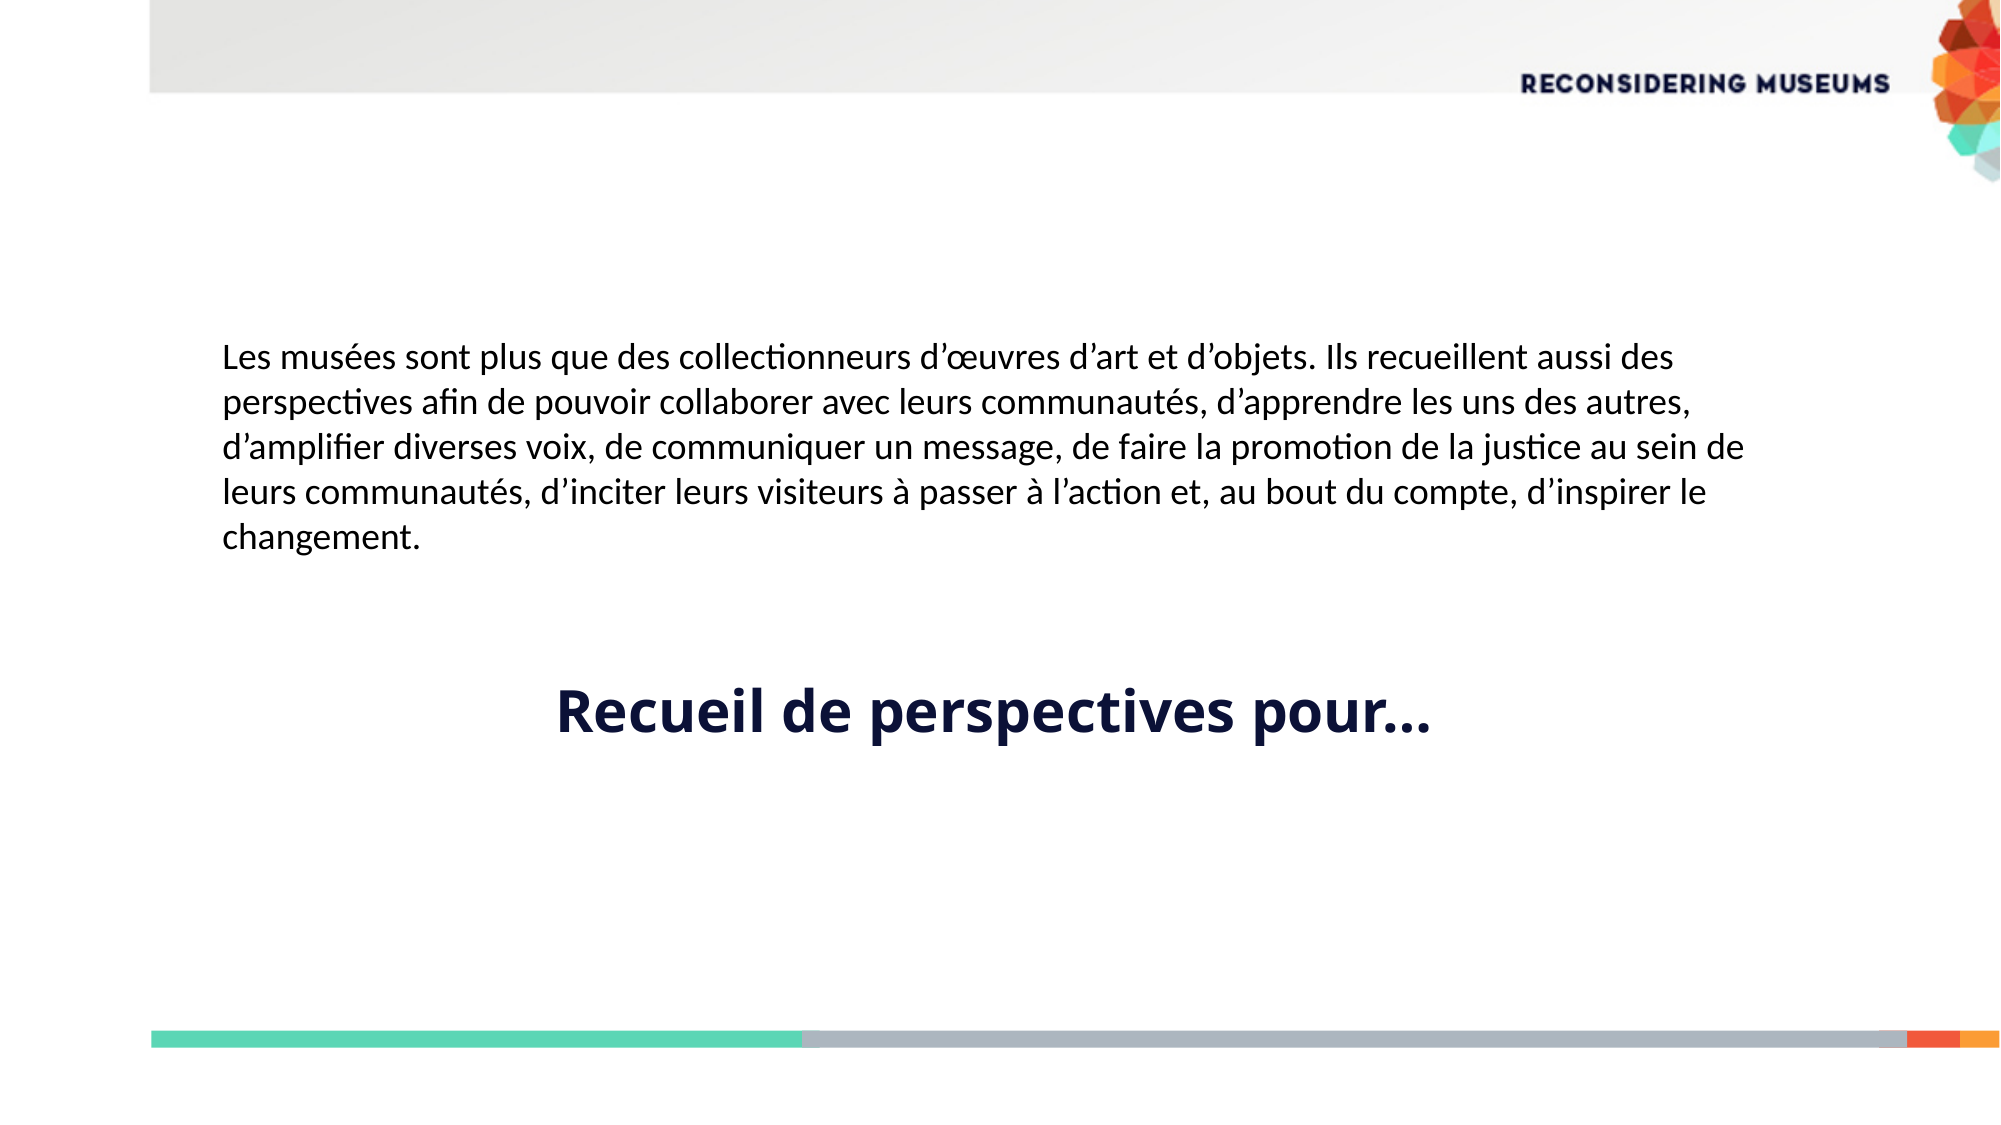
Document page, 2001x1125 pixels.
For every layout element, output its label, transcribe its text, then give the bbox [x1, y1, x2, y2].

text_box Les musées sont plus que des collectionneurs d’œuvres d’art et d’objets. Ils recueillent aussi des perspectives afin de pouvoir collaborer avec leurs communautés, d’apprendre les uns des autres, d’amplifier diverses voix, de communiquer un message, de faire la promotion de la justice au sein de leurs communautés, d’inciter leurs visiteurs à passer à l’action et, au bout du compte, d’inspirer le changement. [207, 324, 1793, 609]
title Recueil de perspectives pour… [137, 676, 1863, 756]
picture [0, 0, 2000, 200]
